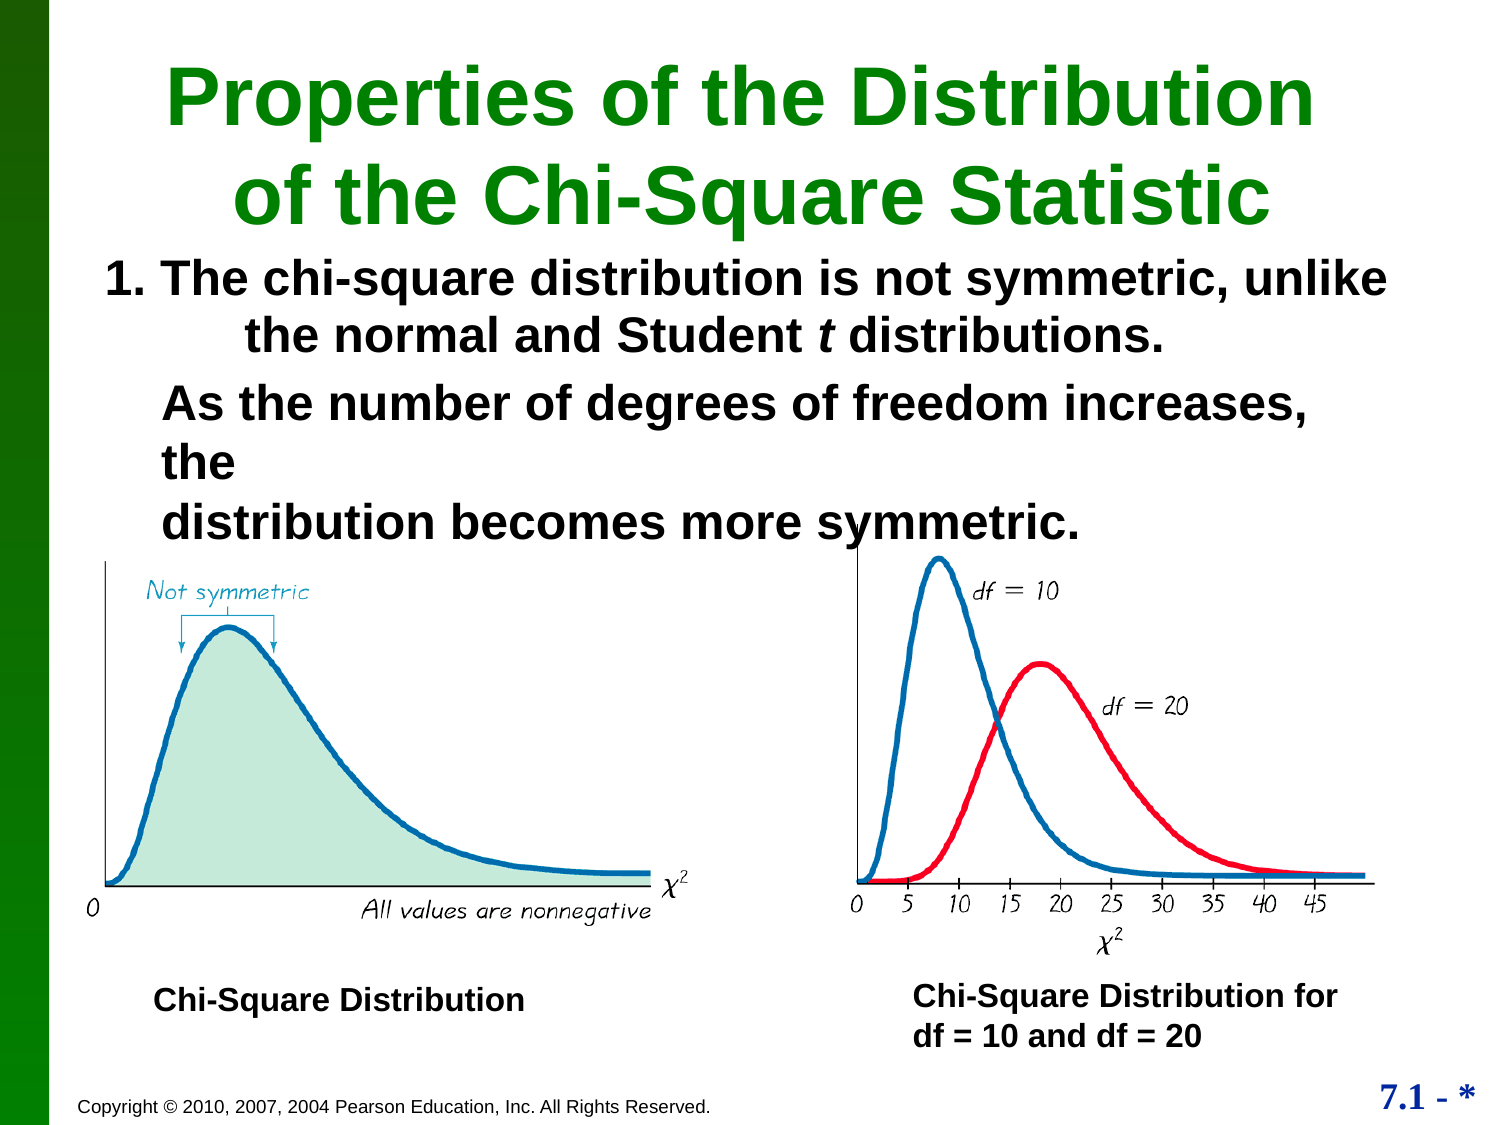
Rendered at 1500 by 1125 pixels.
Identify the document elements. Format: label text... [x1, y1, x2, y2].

title Properties of the Distribution of the Chi-Square Statistic [115, 43, 1391, 240]
picture [851, 524, 1376, 955]
text_box As the number of degrees of freedom increases, the distribution becomes more symmetric. [146, 362, 1413, 498]
text_box Chi-Square Distribution for df = 10 and df = 20 [897, 967, 1365, 1062]
text_box Chi-Square Distribution [138, 970, 542, 1026]
picture [87, 561, 688, 927]
list 1. The chi-square distribution is not symmetric, unlike the normal and Student t distributions. [89, 242, 1468, 417]
